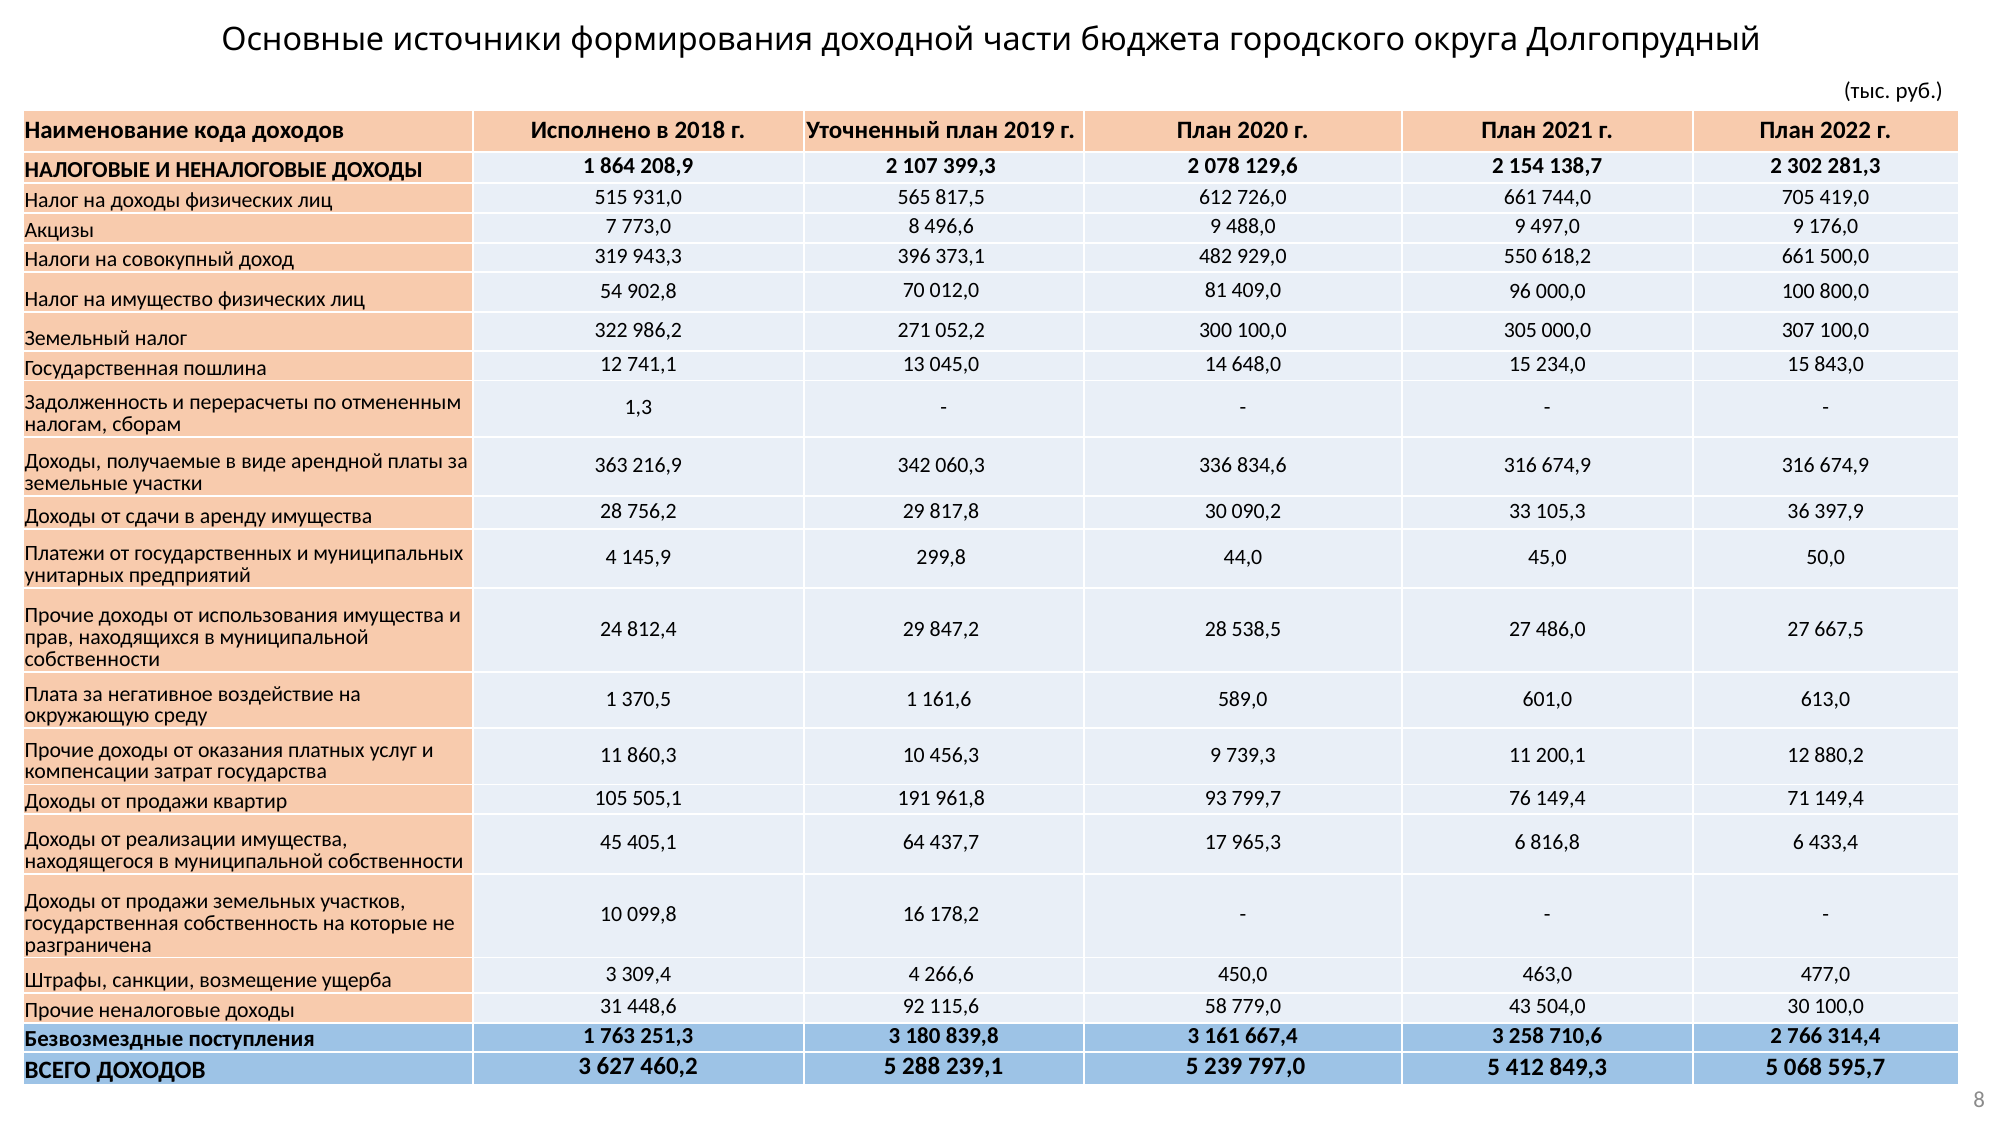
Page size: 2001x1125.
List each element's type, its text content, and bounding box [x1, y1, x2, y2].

table_cell - [1403, 875, 1692, 957]
table_cell 612 726,0 [1085, 184, 1401, 212]
table_cell 76 149,4 [1403, 785, 1692, 813]
table_cell 589,0 [1085, 673, 1401, 727]
table_cell - [1694, 381, 1958, 436]
table_cell - [1085, 381, 1401, 436]
table_cell 342 060,3 [805, 438, 1083, 495]
table_cell 11 200,1 [1403, 729, 1692, 784]
table_cell 550 618,2 [1403, 244, 1692, 271]
table_header Наименование кода доходов [24, 111, 472, 151]
table_cell 50,0 [1694, 530, 1958, 587]
table_cell Прочие доходы от использования имущества и прав, находящихся в муниципальной собственности [24, 589, 472, 671]
table_cell Прочие неналоговые доходы [24, 994, 472, 1022]
table_cell 191 961,8 [805, 785, 1083, 813]
table_cell 300 100,0 [1085, 313, 1401, 350]
slide_number 8 [1550, 1068, 2000, 1125]
table_cell 5 412 849,3 [1403, 1053, 1692, 1084]
table_cell 316 674,9 [1403, 438, 1692, 495]
text_box (тыс. руб.) [1828, 67, 1959, 110]
table_cell 2 154 138,7 [1403, 153, 1692, 182]
text_box Основные источники формирования доходной части бюджета городского округа Долгопрудный [23, 8, 1959, 68]
table_cell 1 864 208,9 [474, 153, 803, 182]
table_header План 2020 г. [1085, 111, 1401, 151]
table_cell 5 239 797,0 [1085, 1053, 1401, 1084]
table_cell 1 763 251,3 [474, 1024, 803, 1051]
table_cell Акцизы [24, 214, 472, 242]
table_cell 6 816,8 [1403, 815, 1692, 873]
table_cell 27 667,5 [1694, 589, 1958, 671]
table_cell 9 497,0 [1403, 214, 1692, 242]
table_cell 9 176,0 [1694, 214, 1958, 242]
table_cell 30 100,0 [1694, 994, 1958, 1022]
table_cell 336 834,6 [1085, 438, 1401, 495]
table_cell 3 258 710,6 [1403, 1024, 1692, 1051]
table_cell 93 799,7 [1085, 785, 1401, 813]
table_cell 71 149,4 [1694, 785, 1958, 813]
table_cell 81 409,0 [1085, 273, 1401, 311]
table_cell 661 744,0 [1403, 184, 1692, 212]
table_cell 92 115,6 [805, 994, 1083, 1022]
table_header План 2022 г. [1694, 111, 1958, 151]
table_cell 29 817,8 [805, 497, 1083, 528]
table_cell 482 929,0 [1085, 244, 1401, 271]
table_cell 15 843,0 [1694, 352, 1958, 380]
table_cell 4 145,9 [474, 530, 803, 587]
table_cell 6 433,4 [1694, 815, 1958, 873]
table_cell 96 000,0 [1403, 273, 1692, 311]
table_cell Прочие доходы от оказания платных услуг и компенсации затрат государства [24, 729, 472, 784]
table_cell Доходы от продажи квартир [24, 785, 472, 813]
table_cell Доходы от сдачи в аренду имущества [24, 497, 472, 528]
table_cell 565 817,5 [805, 184, 1083, 212]
table_cell 28 756,2 [474, 497, 803, 528]
table_cell 3 309,4 [474, 958, 803, 992]
table_cell НАЛОГОВЫЕ И НЕНАЛОГОВЫЕ ДОХОДЫ [24, 153, 472, 182]
table_cell Государственная пошлина [24, 352, 472, 380]
table_cell 54 902,8 [474, 273, 803, 311]
table_cell 305 000,0 [1403, 313, 1692, 350]
table_cell 2 766 314,4 [1694, 1024, 1958, 1051]
table_cell 299,8 [805, 530, 1083, 587]
table_cell 322 986,2 [474, 313, 803, 350]
table_cell 3 627 460,2 [474, 1053, 803, 1084]
table_cell 27 486,0 [1403, 589, 1692, 671]
table_cell Земельный налог [24, 313, 472, 350]
table_cell 601,0 [1403, 673, 1692, 727]
table_cell 363 216,9 [474, 438, 803, 495]
table_cell 12 741,1 [474, 352, 803, 380]
table_cell 105 505,1 [474, 785, 803, 813]
table_header План 2021 г. [1403, 111, 1692, 151]
table_cell - [1694, 875, 1958, 957]
table_cell 28 538,5 [1085, 589, 1401, 671]
table_cell 1,3 [474, 381, 803, 436]
table_cell 64 437,7 [805, 815, 1083, 873]
table_cell 661 500,0 [1694, 244, 1958, 271]
table_cell 2 302 281,3 [1694, 153, 1958, 182]
table_cell 5 288 239,1 [805, 1053, 1083, 1084]
table_cell 12 880,2 [1694, 729, 1958, 784]
table_cell 450,0 [1085, 958, 1401, 992]
table_cell Доходы от реализации имущества, находящегося в муниципальной собственности [24, 815, 472, 873]
table_cell 1 161,6 [805, 673, 1083, 727]
table_cell 24 812,4 [474, 589, 803, 671]
table_cell Налог на имущество физических лиц [24, 273, 472, 311]
table_cell 58 779,0 [1085, 994, 1401, 1022]
table_cell 14 648,0 [1085, 352, 1401, 380]
table_cell 44,0 [1085, 530, 1401, 587]
table_cell 16 178,2 [805, 875, 1083, 957]
table_cell 36 397,9 [1694, 497, 1958, 528]
table_cell 100 800,0 [1694, 273, 1958, 311]
table_cell 477,0 [1694, 958, 1958, 992]
table_cell 45 405,1 [474, 815, 803, 873]
table_cell 2 078 129,6 [1085, 153, 1401, 182]
table_cell 8 496,6 [805, 214, 1083, 242]
table_cell Штрафы, санкции, возмещение ущерба [24, 958, 472, 992]
table_cell Платежи от государственных и муниципальных унитарных предприятий [24, 530, 472, 587]
table_cell 396 373,1 [805, 244, 1083, 271]
table_cell 10 456,3 [805, 729, 1083, 784]
table_cell 13 045,0 [805, 352, 1083, 380]
table_cell 70 012,0 [805, 273, 1083, 311]
table_cell 30 090,2 [1085, 497, 1401, 528]
table_cell 5 068 595,7 [1694, 1053, 1958, 1068]
table_cell Задолженность и перерасчеты по отмененным налогам, сборам [24, 381, 472, 436]
table_cell 17 965,3 [1085, 815, 1401, 873]
table_cell 316 674,9 [1694, 438, 1958, 495]
table_cell - [805, 381, 1083, 436]
table_cell 31 448,6 [474, 994, 803, 1022]
table_cell 45,0 [1403, 530, 1692, 587]
table_header Уточненный план 2019 г. [805, 111, 1083, 151]
table_cell Доходы от продажи земельных участков, государственная собственность на которые не разграничена [24, 875, 472, 957]
table_cell Доходы, получаемые в виде арендной платы за земельные участки [24, 438, 472, 495]
table_cell 463,0 [1403, 958, 1692, 992]
table_cell Налог на доходы физических лиц [24, 184, 472, 212]
table_cell 43 504,0 [1403, 994, 1692, 1022]
table_cell 613,0 [1694, 673, 1958, 727]
table_cell - [1085, 875, 1401, 957]
table_cell 319 943,3 [474, 244, 803, 271]
table_cell 1 370,5 [474, 673, 803, 727]
table_cell 11 860,3 [474, 729, 803, 784]
table_cell ВСЕГО ДОХОДОВ [24, 1053, 472, 1084]
table_cell 3 161 667,4 [1085, 1024, 1401, 1051]
table_cell 705 419,0 [1694, 184, 1958, 212]
table_cell - [1403, 381, 1692, 436]
table_cell 3 180 839,8 [805, 1024, 1083, 1051]
table_cell 33 105,3 [1403, 497, 1692, 528]
table_header Исполнено в 2018 г. [474, 111, 803, 151]
table_cell 15 234,0 [1403, 352, 1692, 380]
table_cell 9 739,3 [1085, 729, 1401, 784]
table_cell Плата за негативное воздействие на окружающую среду [24, 673, 472, 727]
table_cell 307 100,0 [1694, 313, 1958, 350]
table_cell 515 931,0 [474, 184, 803, 212]
table_cell 9 488,0 [1085, 214, 1401, 242]
table_cell Налоги на совокупный доход [24, 244, 472, 271]
table_cell Безвозмездные поступления [24, 1024, 472, 1051]
table_cell 271 052,2 [805, 313, 1083, 350]
table_cell 29 847,2 [805, 589, 1083, 671]
table_cell 7 773,0 [474, 214, 803, 242]
table_cell 2 107 399,3 [805, 153, 1083, 182]
table_cell 10 099,8 [474, 875, 803, 957]
table_cell 4 266,6 [805, 958, 1083, 992]
